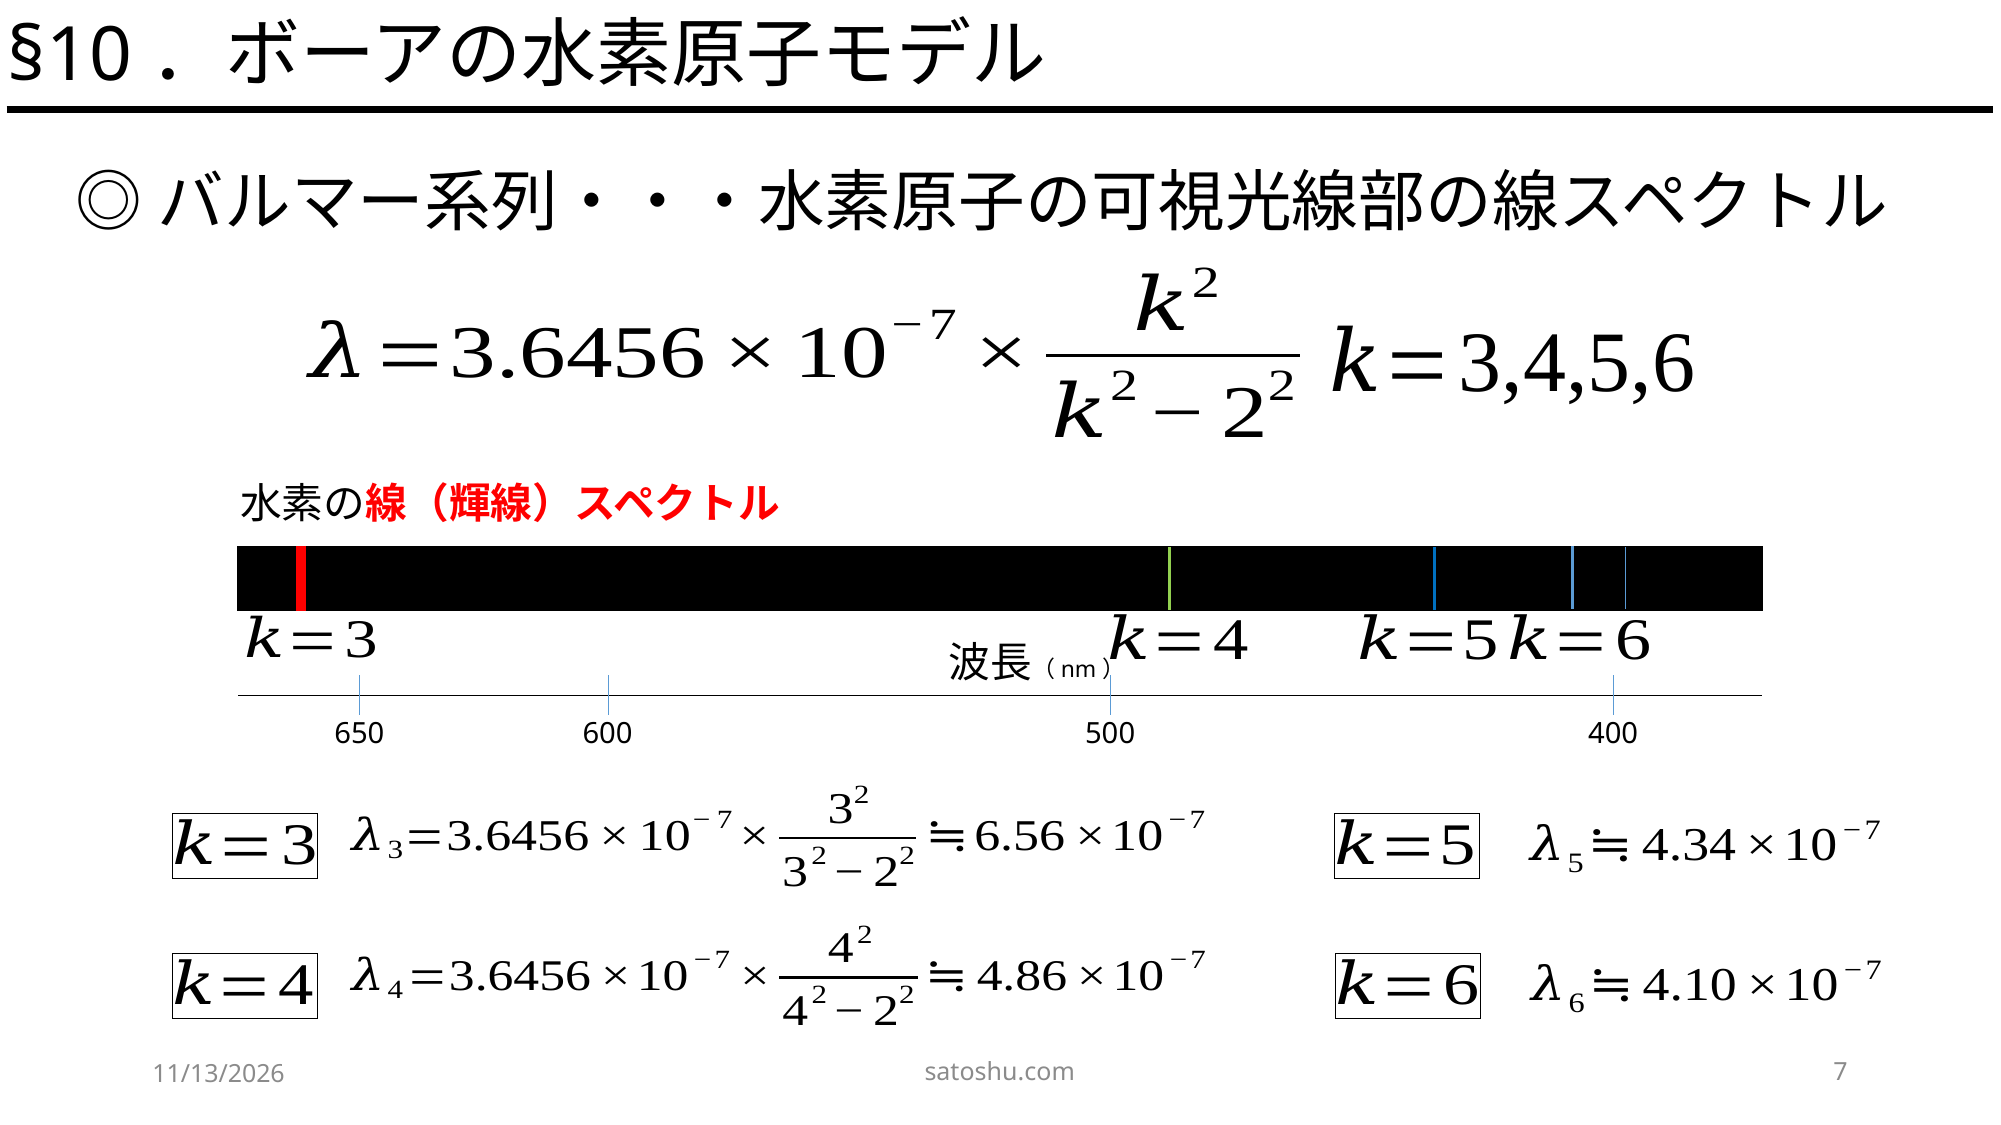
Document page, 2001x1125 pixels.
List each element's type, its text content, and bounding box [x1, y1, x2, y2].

footer satoshu.com [662, 1042, 1338, 1103]
text_box ◎バルマー系列・・・水素原子の可視光線部の線スペクトル [60, 151, 1932, 247]
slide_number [137, 1044, 588, 1105]
text_box 水素の線（輝線）スペクトル [225, 469, 1655, 535]
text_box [238, 628, 1762, 758]
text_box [238, 546, 1762, 610]
text_box §10．ボーアの水素原子モデル [0, 0, 2000, 110]
slide_number 7 [1412, 1042, 1863, 1103]
